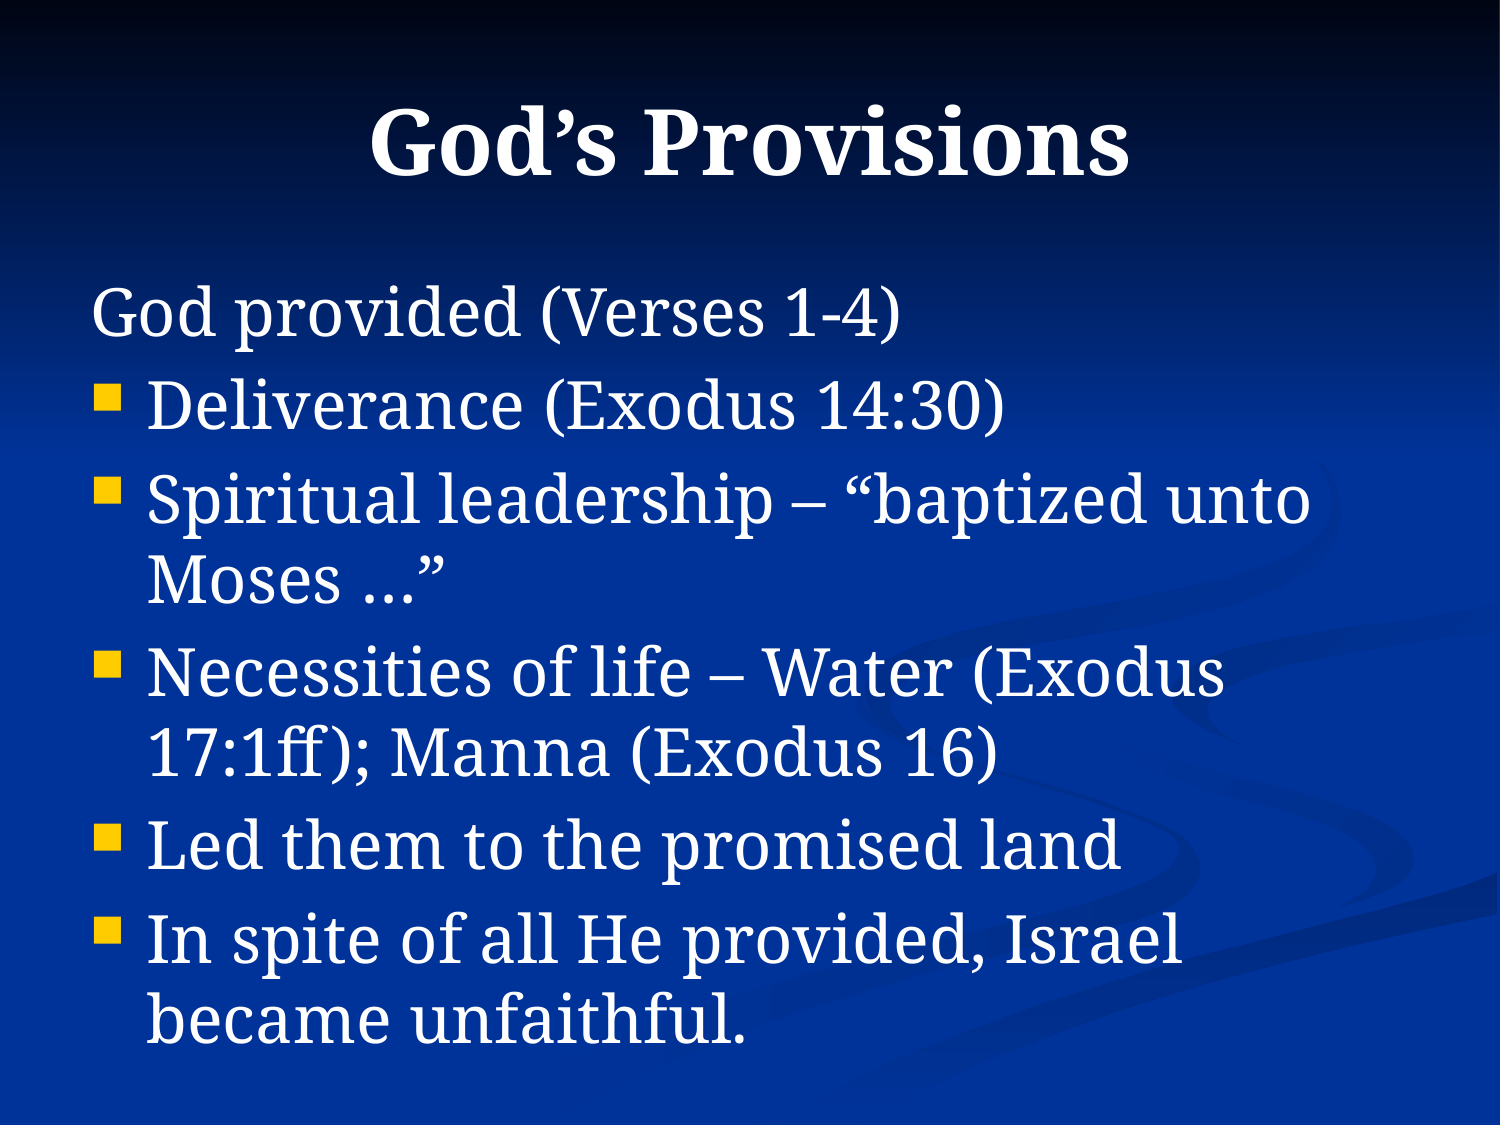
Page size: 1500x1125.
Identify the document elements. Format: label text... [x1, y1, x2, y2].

list God provided (Verses 1-4) Deliverance (Exodus 14:30) Spiritual leadership – “baptized unto Moses …” Necessities of life – Water (Exodus 17:1ff); Manna (Exodus 16) Led them to the promised land In spite of all He provided, Israel became unfaithful. [75, 262, 1425, 1064]
title God’s Provisions [75, 37, 1425, 241]
